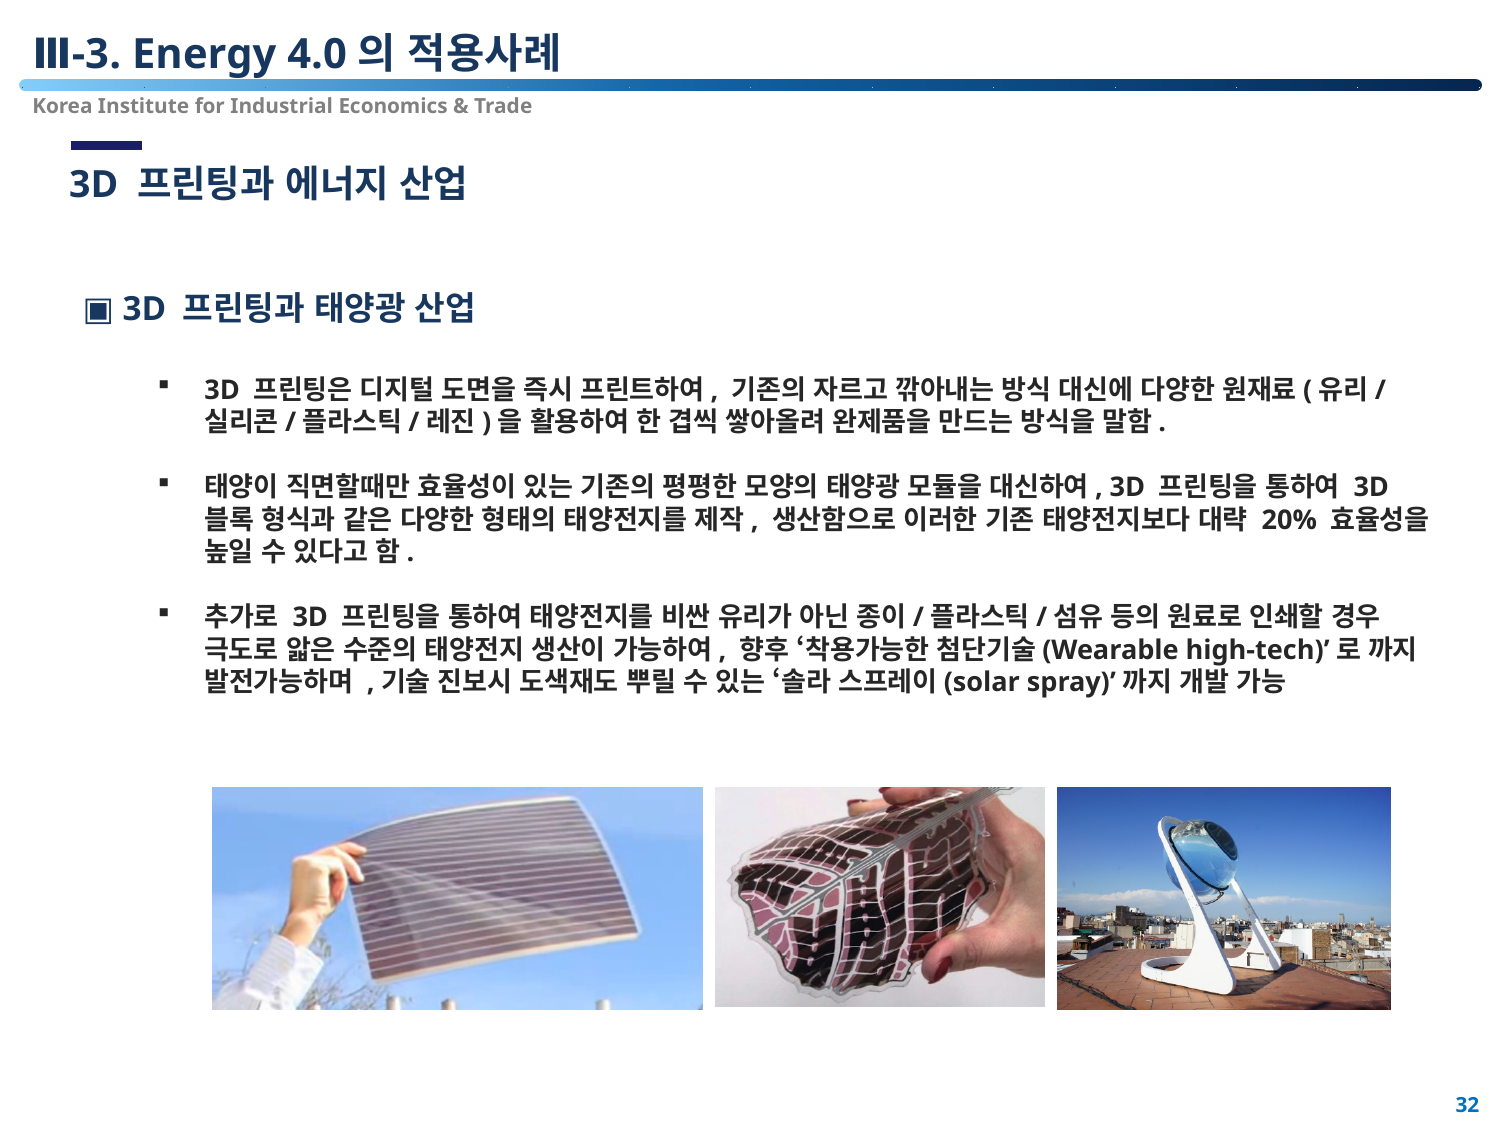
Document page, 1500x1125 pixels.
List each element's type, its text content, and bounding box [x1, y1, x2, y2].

text_box 32 [1440, 1084, 1500, 1125]
picture [715, 787, 1045, 1008]
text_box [17, 19, 1483, 126]
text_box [52, 145, 486, 214]
text_box ▣ 3D 프린팅과 태양광 산업 3D 프린팅은 디지털 도면을 즉시 프린트하여, 기존의 자르고 깎아내는 방식 대신에 다양한 원재료(유리/실리콘/플라스틱/레진)을 활용하여 한 겹씩 쌓아올려 완제품을 만드는 방식을 말함. 태양이 직면할때만 효율성이 있는 기존의 평평한 모양의 태양광 모듈을 대신하여, 3D 프린팅을 통하여 3D 블록 형식과 같은 다양한 형태의 태양전지를 제작, 생산함으로 이러한 기존 태양전지보다 대략 20% 효율성을 높일 수 있다고 함. 추가로 3D 프린팅을 통하여 태양전지를 비싼 유리가 아닌 종이/플라스틱/섬유 등의 원료로 인쇄할 경우 극도로 앏은 수준의 태양전지 생산이 가능하여, 향후 ‘착용가능한 첨단기술(Wearable high-tech)’로 까지 발전가능하며 ,기술 진보시 도색재도 뿌릴 수 있는 ‘솔라 스프레이(solar spray)’까지 개발 가능 [66, 278, 1458, 1050]
picture [212, 787, 704, 1010]
picture [1057, 787, 1391, 1010]
